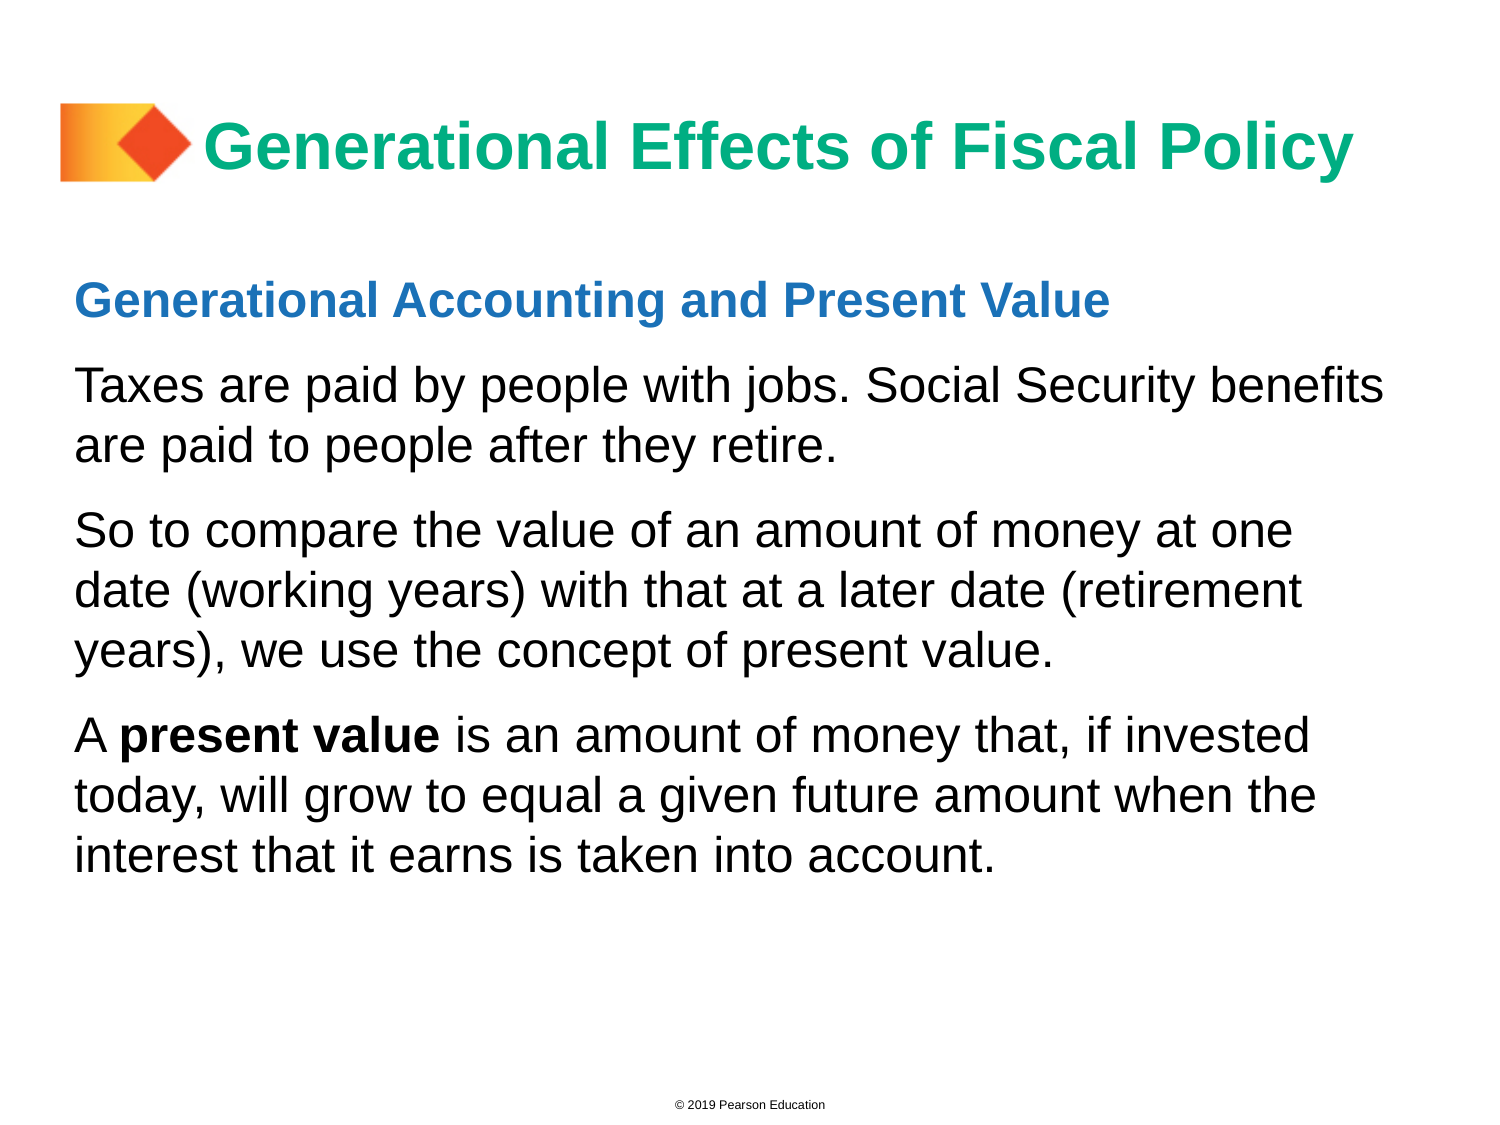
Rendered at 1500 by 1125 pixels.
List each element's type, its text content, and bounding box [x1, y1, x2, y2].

picture [59, 102, 188, 184]
title Generational Effects of Fiscal Policy [188, 50, 1410, 236]
list Generational Accounting and Present Value Taxes are paid by people with jobs. Social Security benefits are paid to people after they retire. So to compare the value of an amount of money at one date (working years) with that at a later date (retirement years), we use the concept of present value. A present value is an amount of money that, if invested today, will grow to equal a given future amount when the interest that it earns is taken into account. [59, 259, 1410, 1003]
